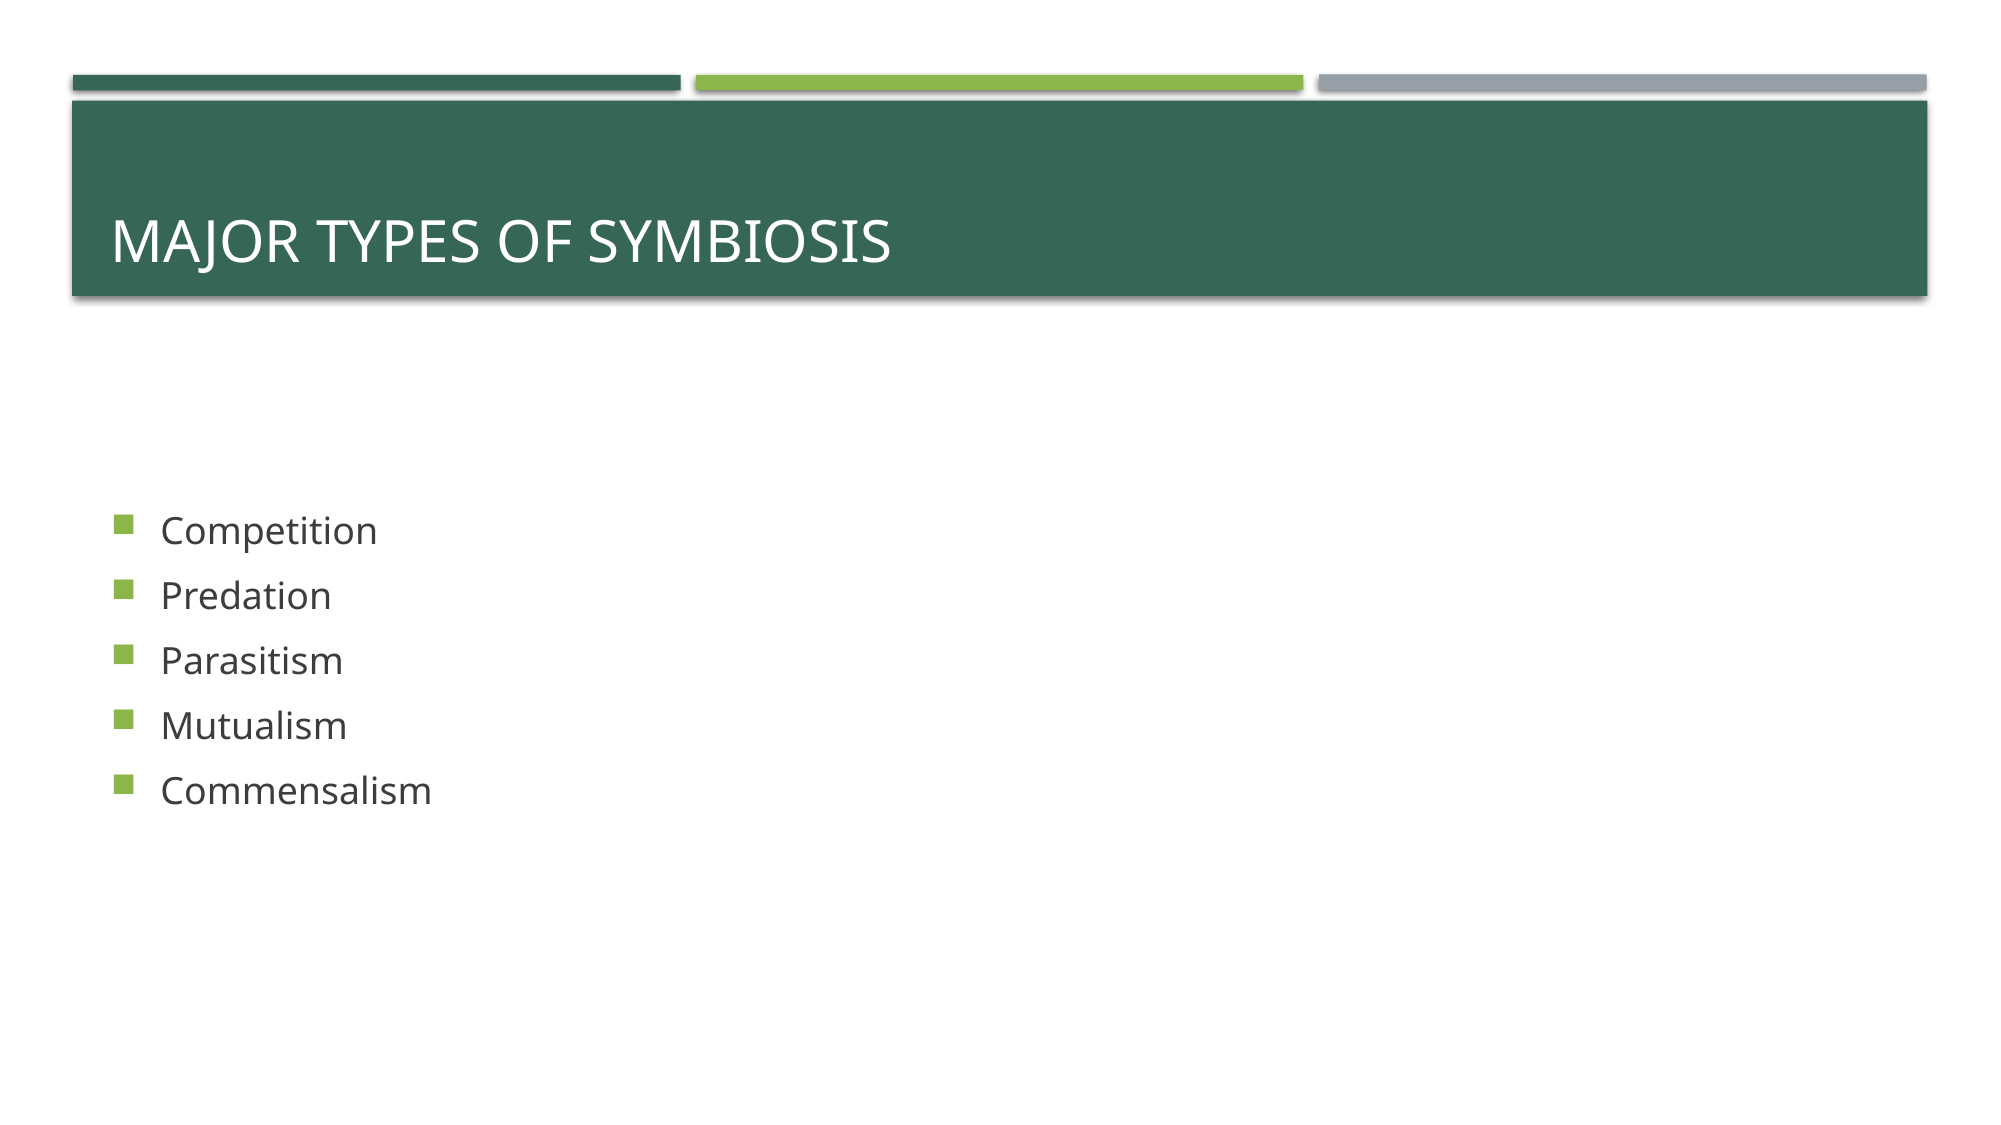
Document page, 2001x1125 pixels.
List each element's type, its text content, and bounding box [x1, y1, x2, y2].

title Major types of Symbiosis [95, 115, 1905, 282]
list Competition Predation Parasitism Mutualism Commensalism [95, 357, 1905, 962]
